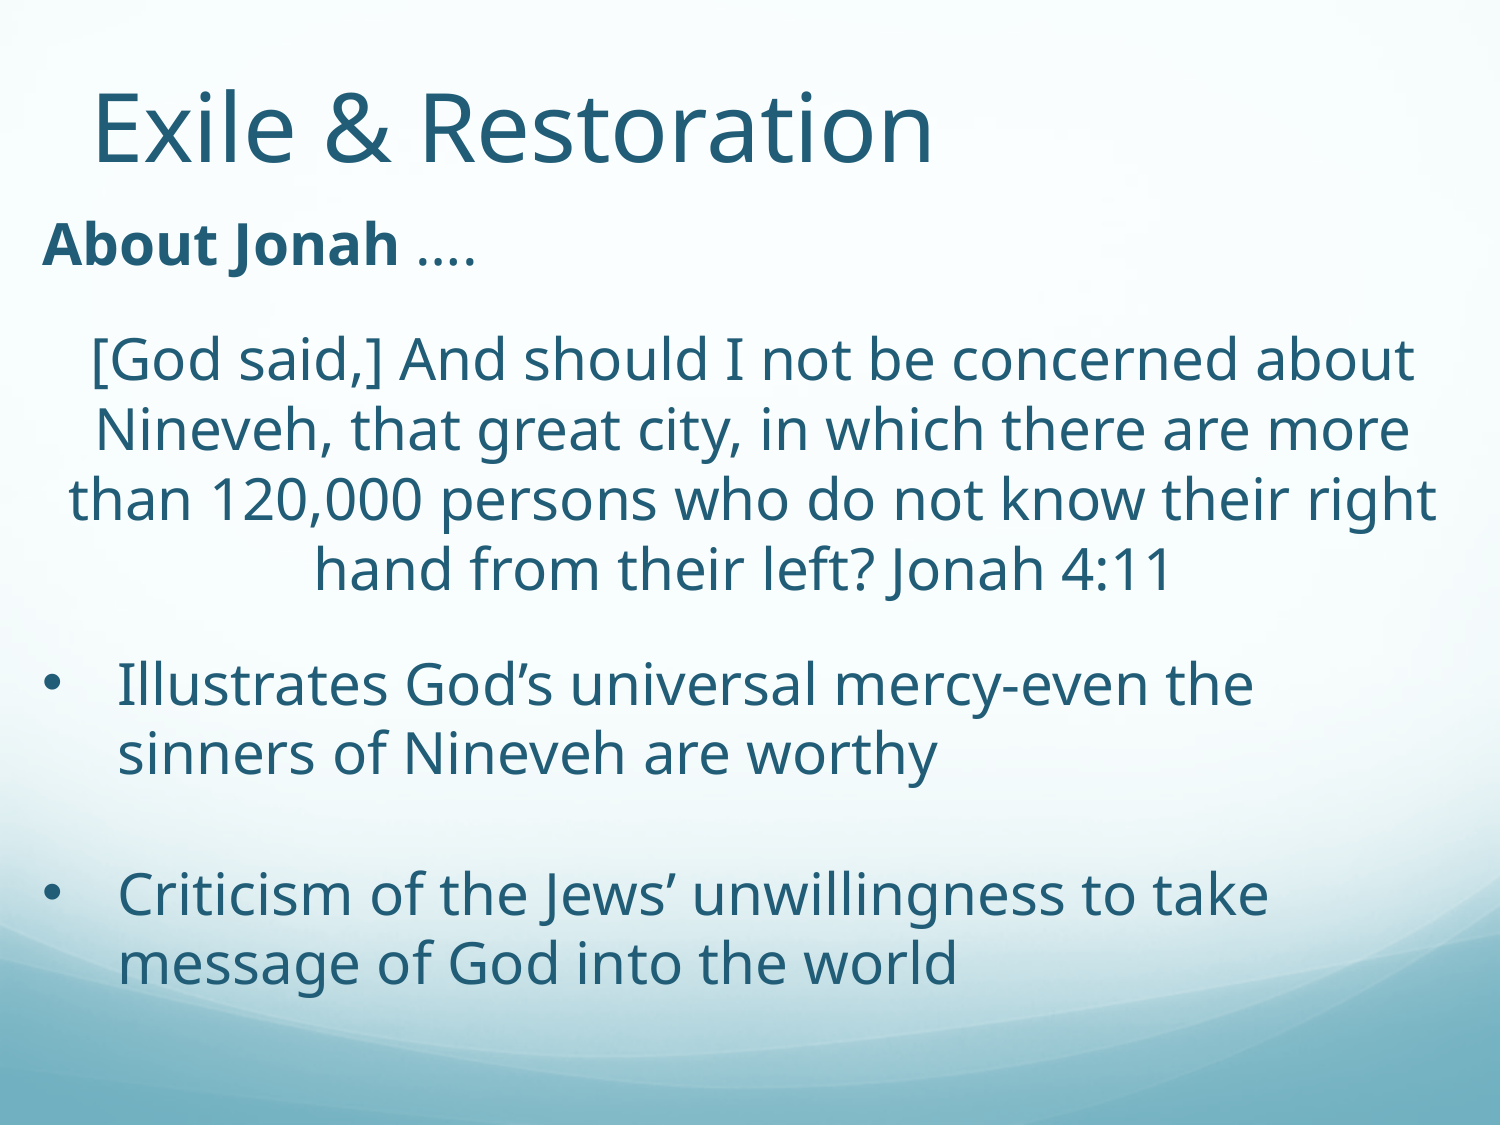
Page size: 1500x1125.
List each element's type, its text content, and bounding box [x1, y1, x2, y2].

text_box About Jonah …. [God said,] And should I not be concerned about Nineveh, that great city, in which there are more than 120,000 persons who do not know their right hand from their left? Jonah 4:11 Illustrates God’s universal mercy-even the sinners of Nineveh are worthy Criticism of the Jews’ unwillingness to take message of God into the world [27, 199, 1480, 1075]
title Exile & Restoration [75, 17, 1410, 190]
